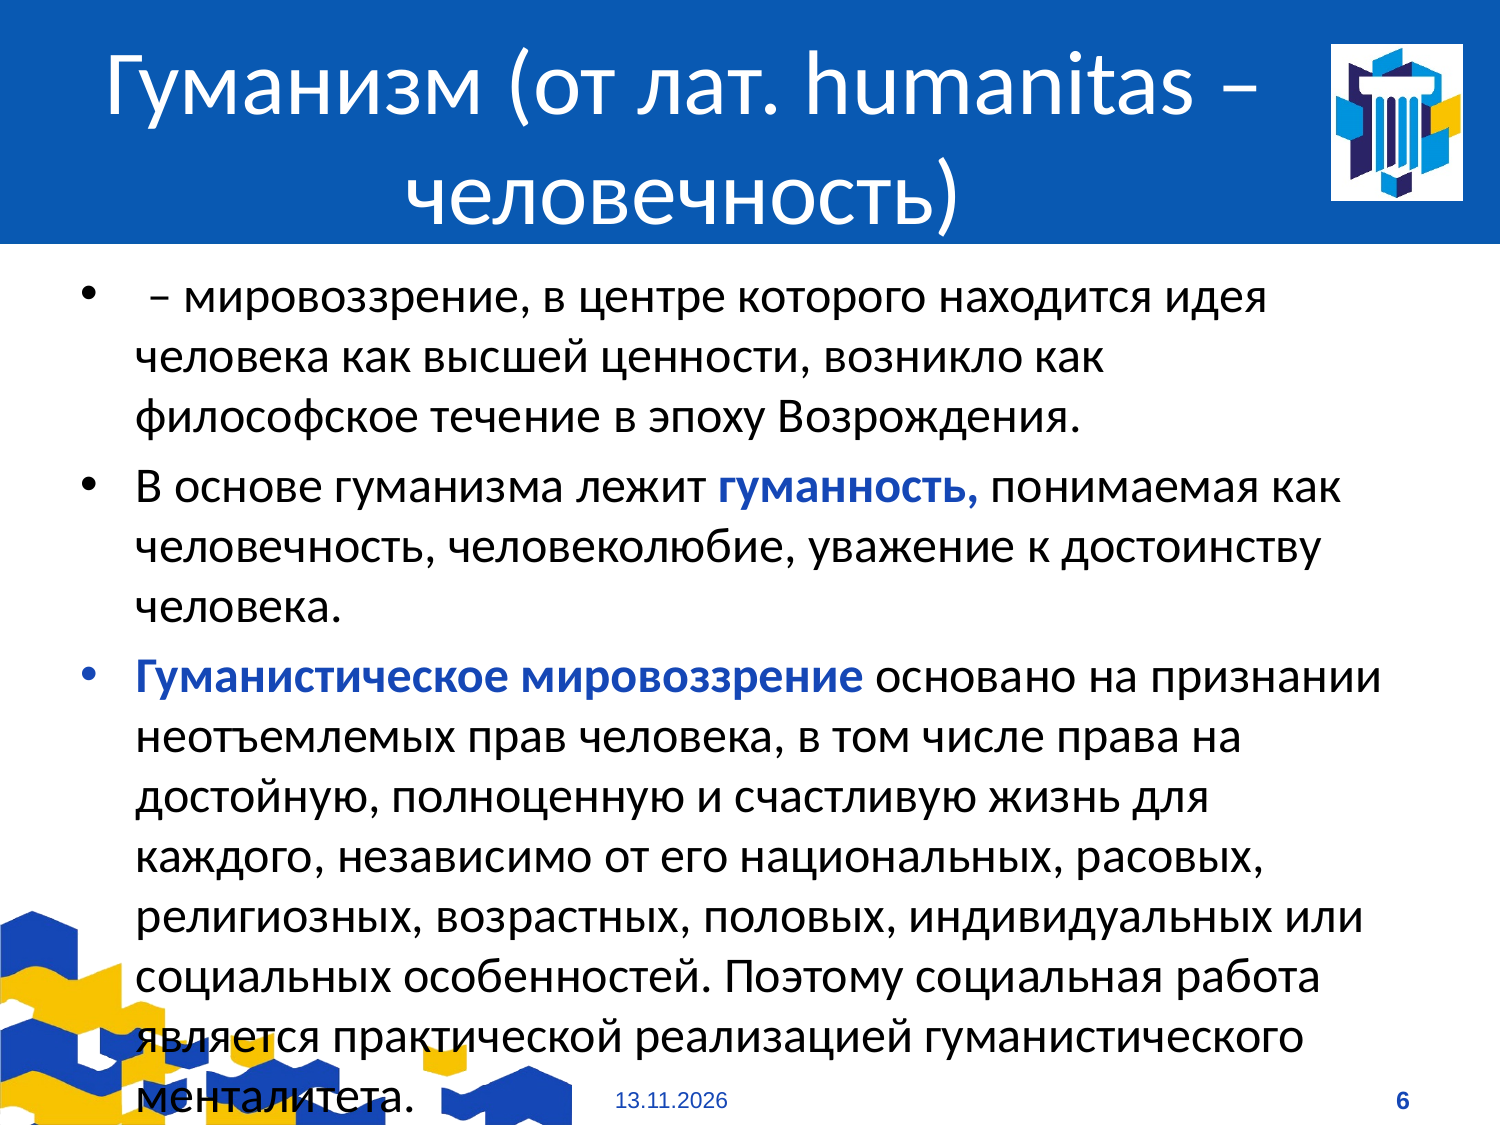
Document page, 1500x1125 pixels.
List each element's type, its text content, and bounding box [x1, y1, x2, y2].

picture [0, 0, 1500, 244]
slide_number 6 [1340, 1069, 1425, 1125]
title Гуманизм (от лат. humanitas – человечность) [75, 45, 1294, 220]
list – мировоззрение, в центре которого находится идея человека как высшей ценности, возникло как философское течение в эпоху Возрождения. В основе гуманизма лежит гуманность, понимаемая как человечность, человеколюбие, уважение к достоинству человека. Гуманистическое мировоззрение основано на признании неотъемлемых прав человека, в том числе права на достойную, полноценную и счастливую жизнь для каждого, независимо от его национальных, расовых, религиозных, возрастных, половых, индивидуальных или социальных особенностей. Поэтому социальная работа является практической реализацией гуманистического менталитета. [64, 255, 1415, 1005]
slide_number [575, 1069, 744, 1125]
picture [0, 905, 572, 1125]
